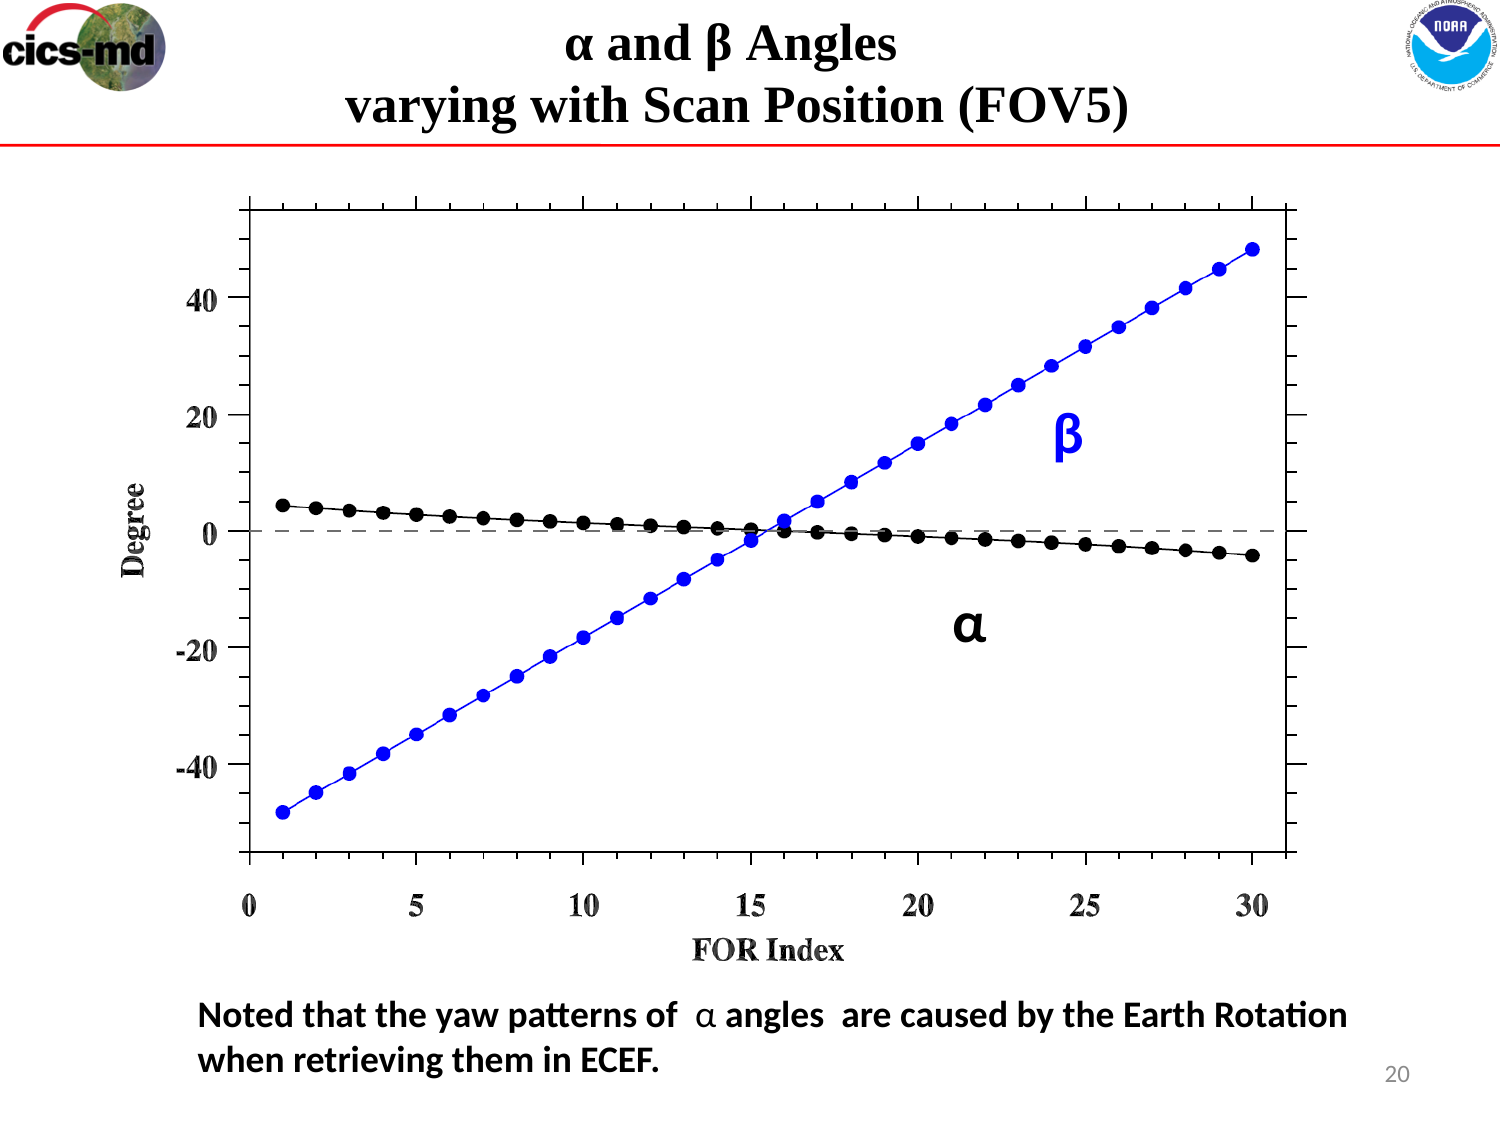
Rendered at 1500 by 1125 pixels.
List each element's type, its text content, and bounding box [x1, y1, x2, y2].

slide_number 20 [1074, 1042, 1425, 1103]
title α and β Angles varying with Scan Position (FOV5) [62, 0, 1413, 142]
picture [1413, 0, 1498, 92]
picture [3, 3, 62, 92]
text_box Noted that the yaw patterns of α angles are caused by the Earth Rotation when retrieving them in ECEF. [182, 982, 1364, 1088]
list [110, 185, 1324, 968]
